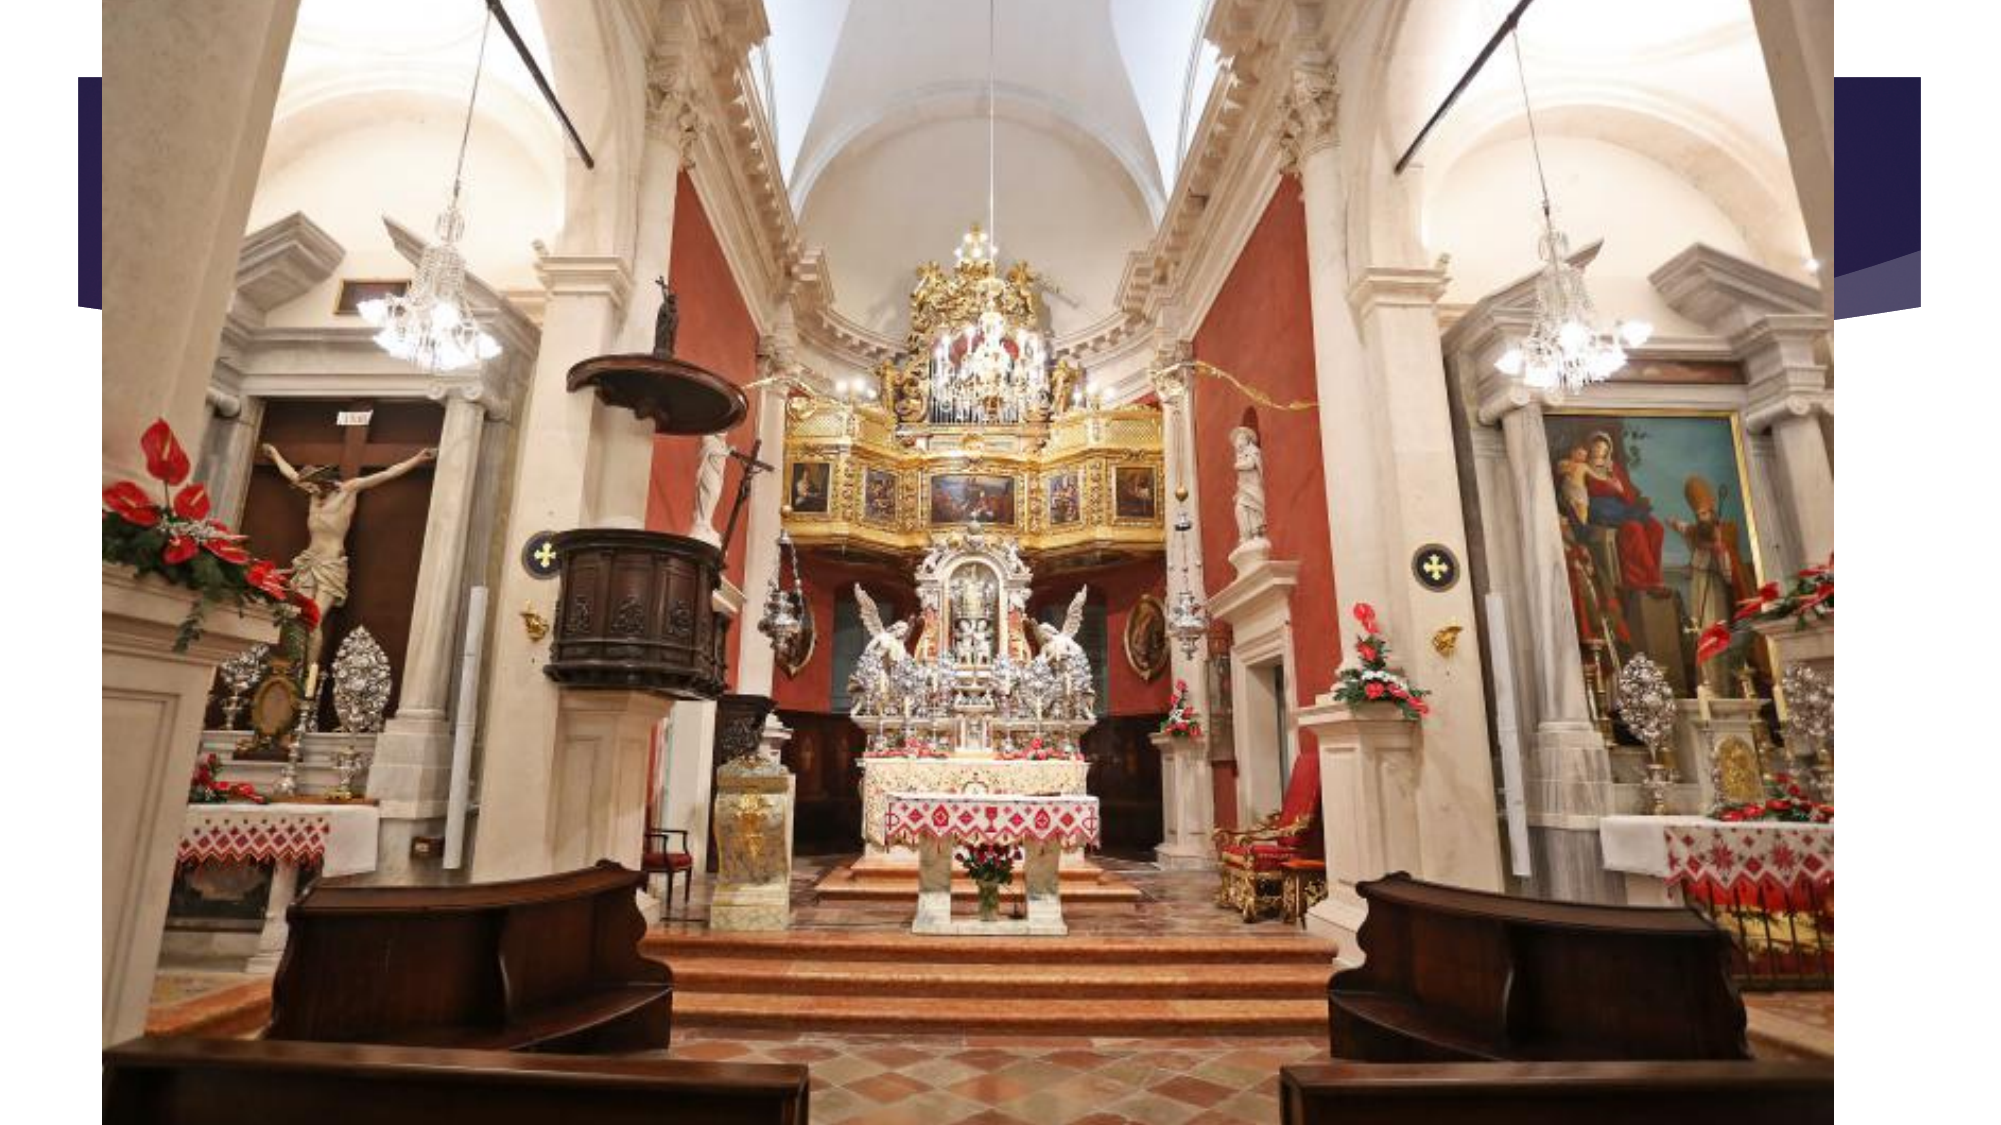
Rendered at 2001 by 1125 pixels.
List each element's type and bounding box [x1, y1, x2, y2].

picture [102, 0, 1834, 1125]
